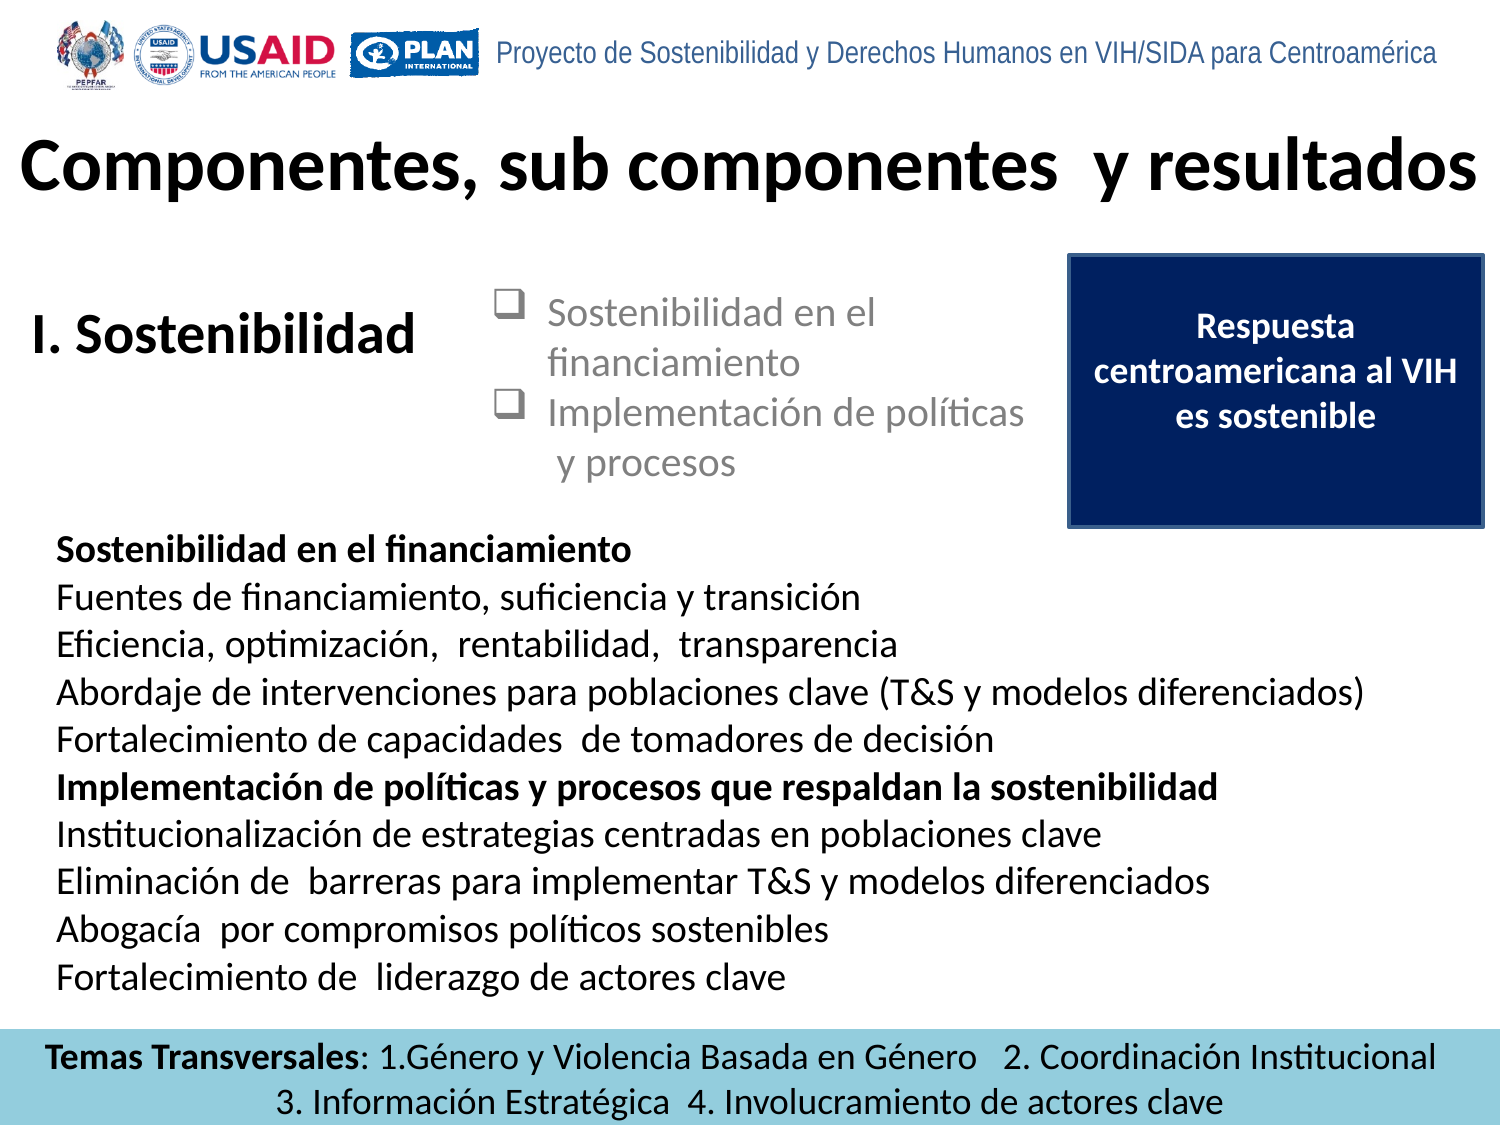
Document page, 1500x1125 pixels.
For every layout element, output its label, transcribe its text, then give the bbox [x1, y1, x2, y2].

text_box Respuesta centroamericana al VIH es sostenible [1067, 253, 1485, 529]
text_box Temas Transversales: 1.Género y Violencia Basada en Género 2. Coordinación Institucional 3. Información Estratégica 4. Involucramiento de actores clave [0, 1027, 1500, 1125]
text_box I. Sostenibilidad [15, 285, 457, 561]
title Componentes, sub componentes y resultados [0, 66, 1500, 254]
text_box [57, 19, 1459, 91]
text_box Sostenibilidad en el financiamiento Fuentes de financiamiento, suficiencia y transición Eficiencia, optimización, rentabilidad, transparencia Abordaje de intervenciones para poblaciones clave (T&S y modelos diferenciados) Fortalecimiento de capacidades de tomadores de decisión Implementación de políticas y procesos que respaldan la sostenibilidad Institucionalización de estrategias centradas en poblaciones clave Eliminación de barreras para implementar T&S y modelos diferenciados Abogacía por compromisos políticos sostenibles Fortalecimiento de liderazgo de actores clave [41, 515, 1484, 1053]
text_box Sostenibilidad en el financiamiento Implementación de políticas y procesos [476, 277, 1046, 515]
